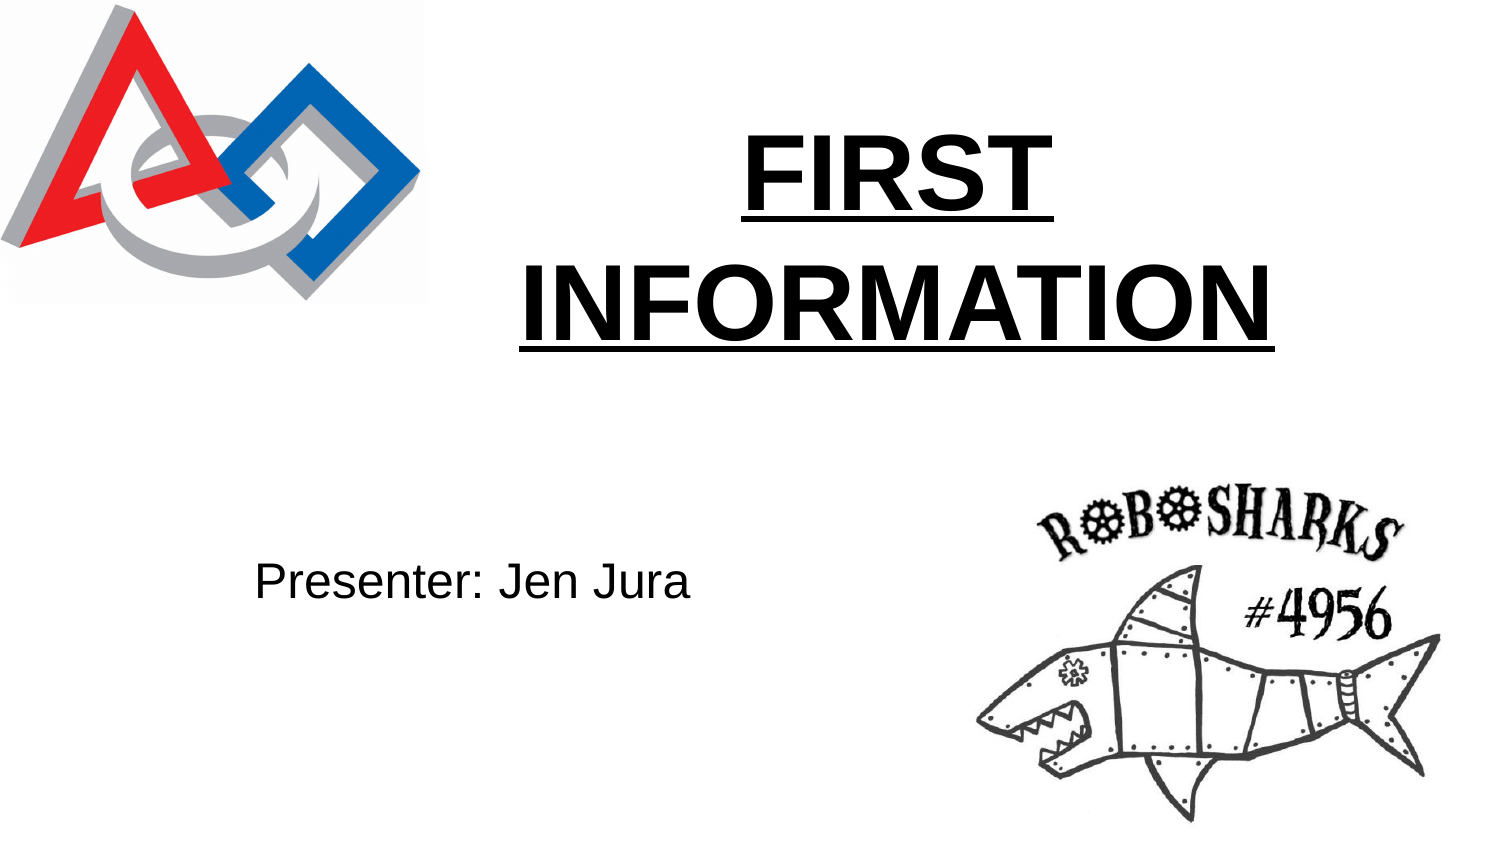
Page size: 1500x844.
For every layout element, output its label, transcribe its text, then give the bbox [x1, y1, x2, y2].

subtitle Presenter: Jen Jura [51, 464, 908, 769]
picture [0, 0, 429, 304]
picture [968, 475, 1450, 830]
title FIRST INFORMATION [427, 117, 1367, 378]
